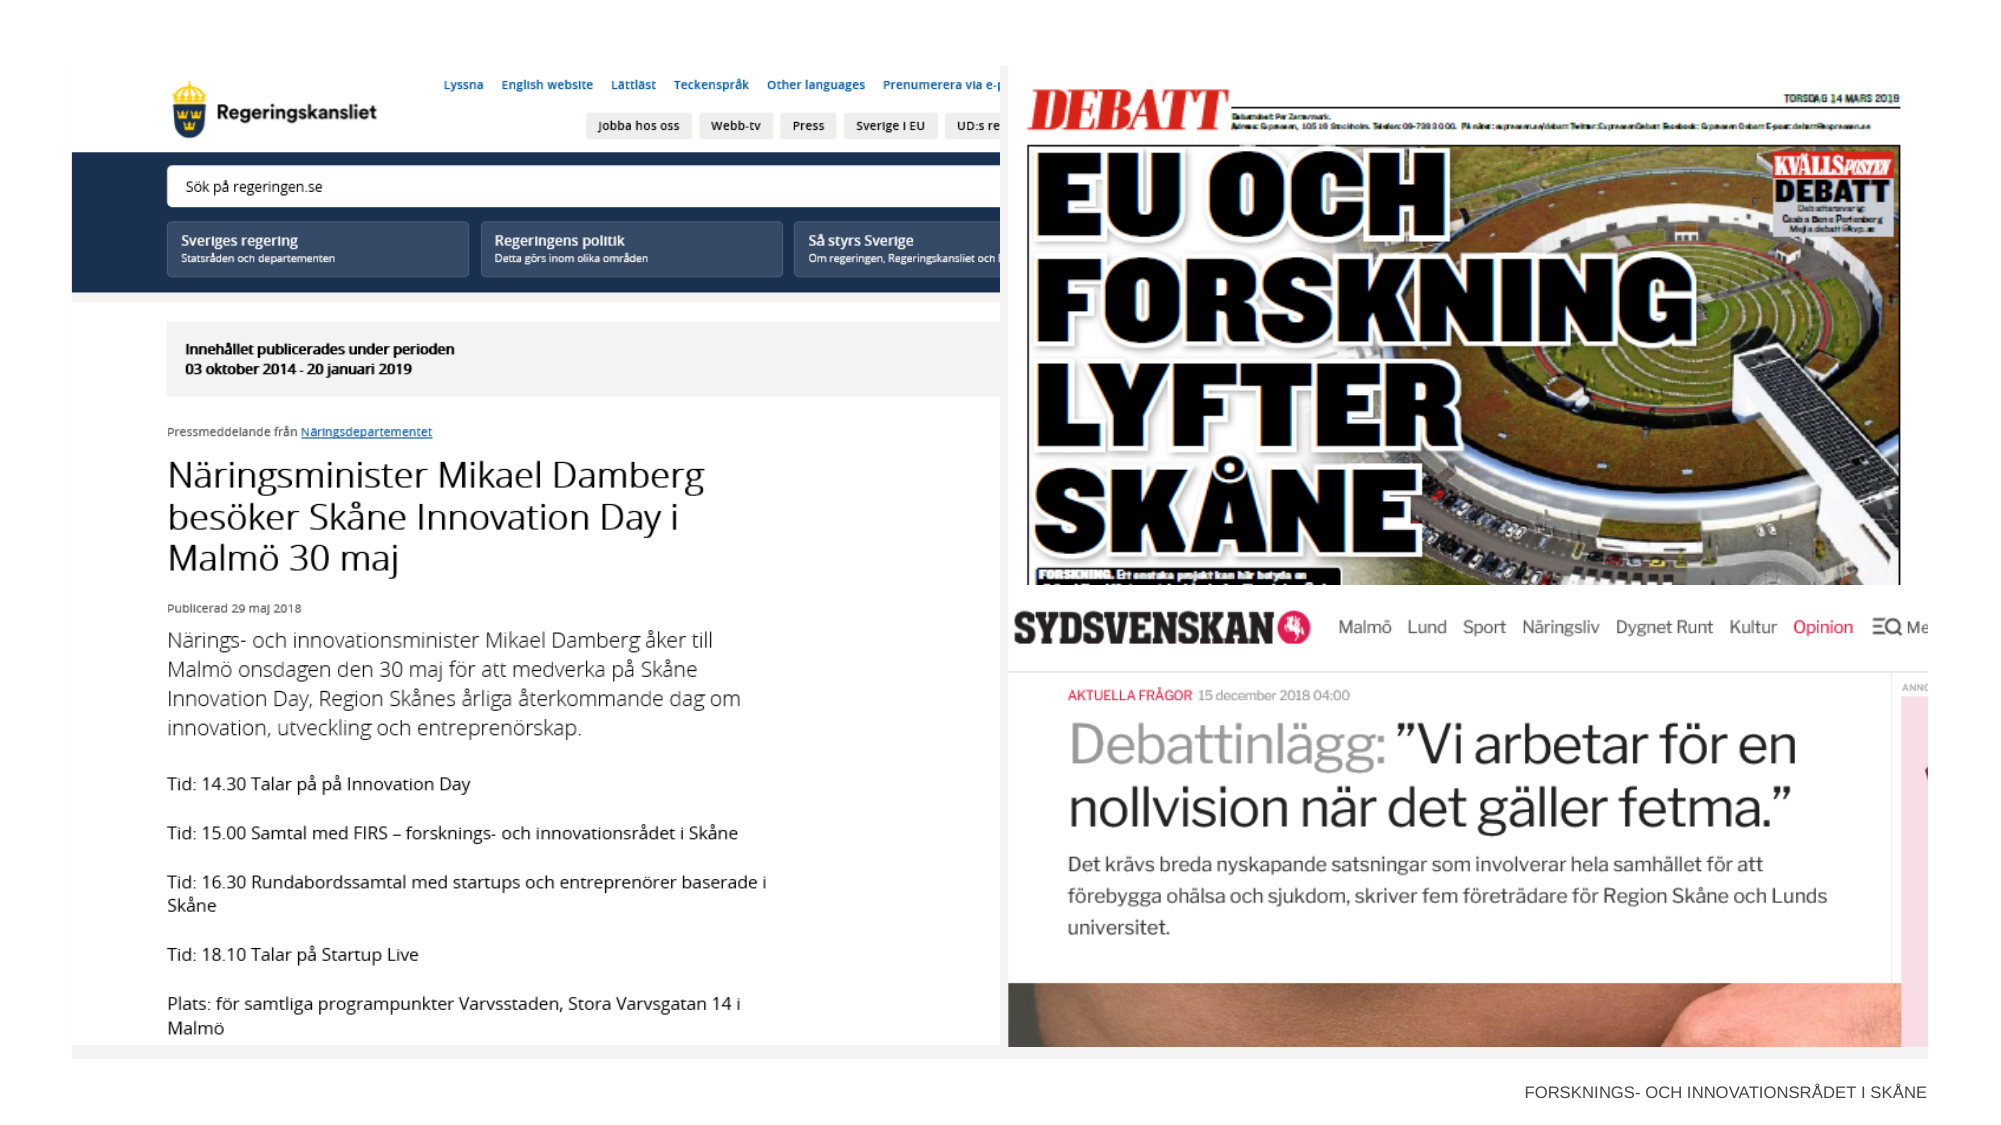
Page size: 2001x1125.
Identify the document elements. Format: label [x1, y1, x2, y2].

picture [71, 66, 1928, 1058]
